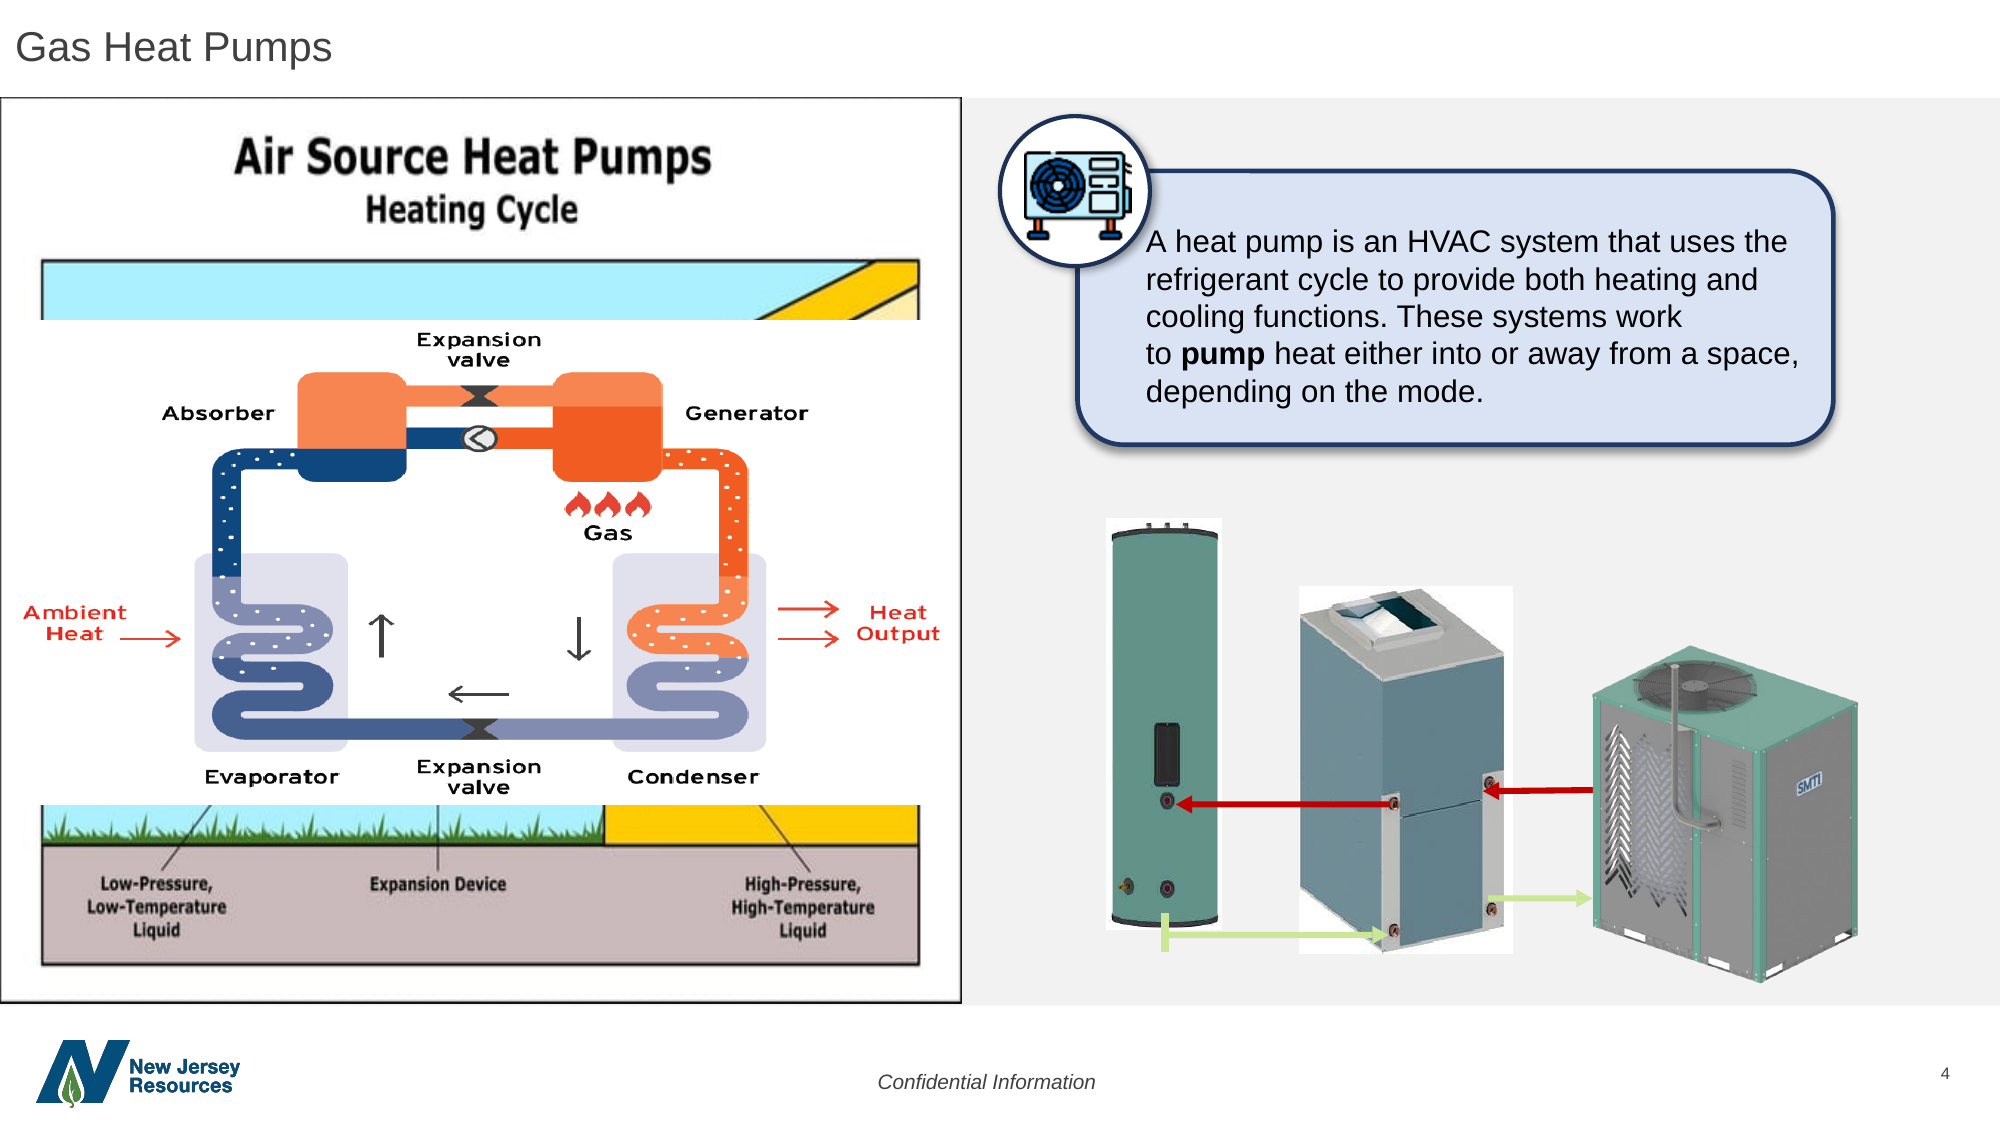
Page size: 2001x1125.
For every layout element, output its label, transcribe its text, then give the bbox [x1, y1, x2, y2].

title Gas Heat Pumps [0, 0, 1900, 98]
footer Confidential Information [649, 1059, 1325, 1103]
picture [36, 1040, 240, 1108]
picture [1024, 142, 1132, 250]
text_box [1156, 169, 1835, 406]
slide_number 3 [1515, 1042, 1966, 1103]
text_box [998, 115, 1151, 248]
text_box [1076, 258, 1832, 446]
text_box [1106, 518, 1866, 992]
picture [0, 97, 962, 1004]
text_box [1026, 250, 1123, 268]
text_box A heat pump is an HVAC system that uses the refrigerant cycle to provide both heating and cooling functions. These systems work to pump heat either into or away from a space, depending on the mode. [1131, 213, 1834, 416]
